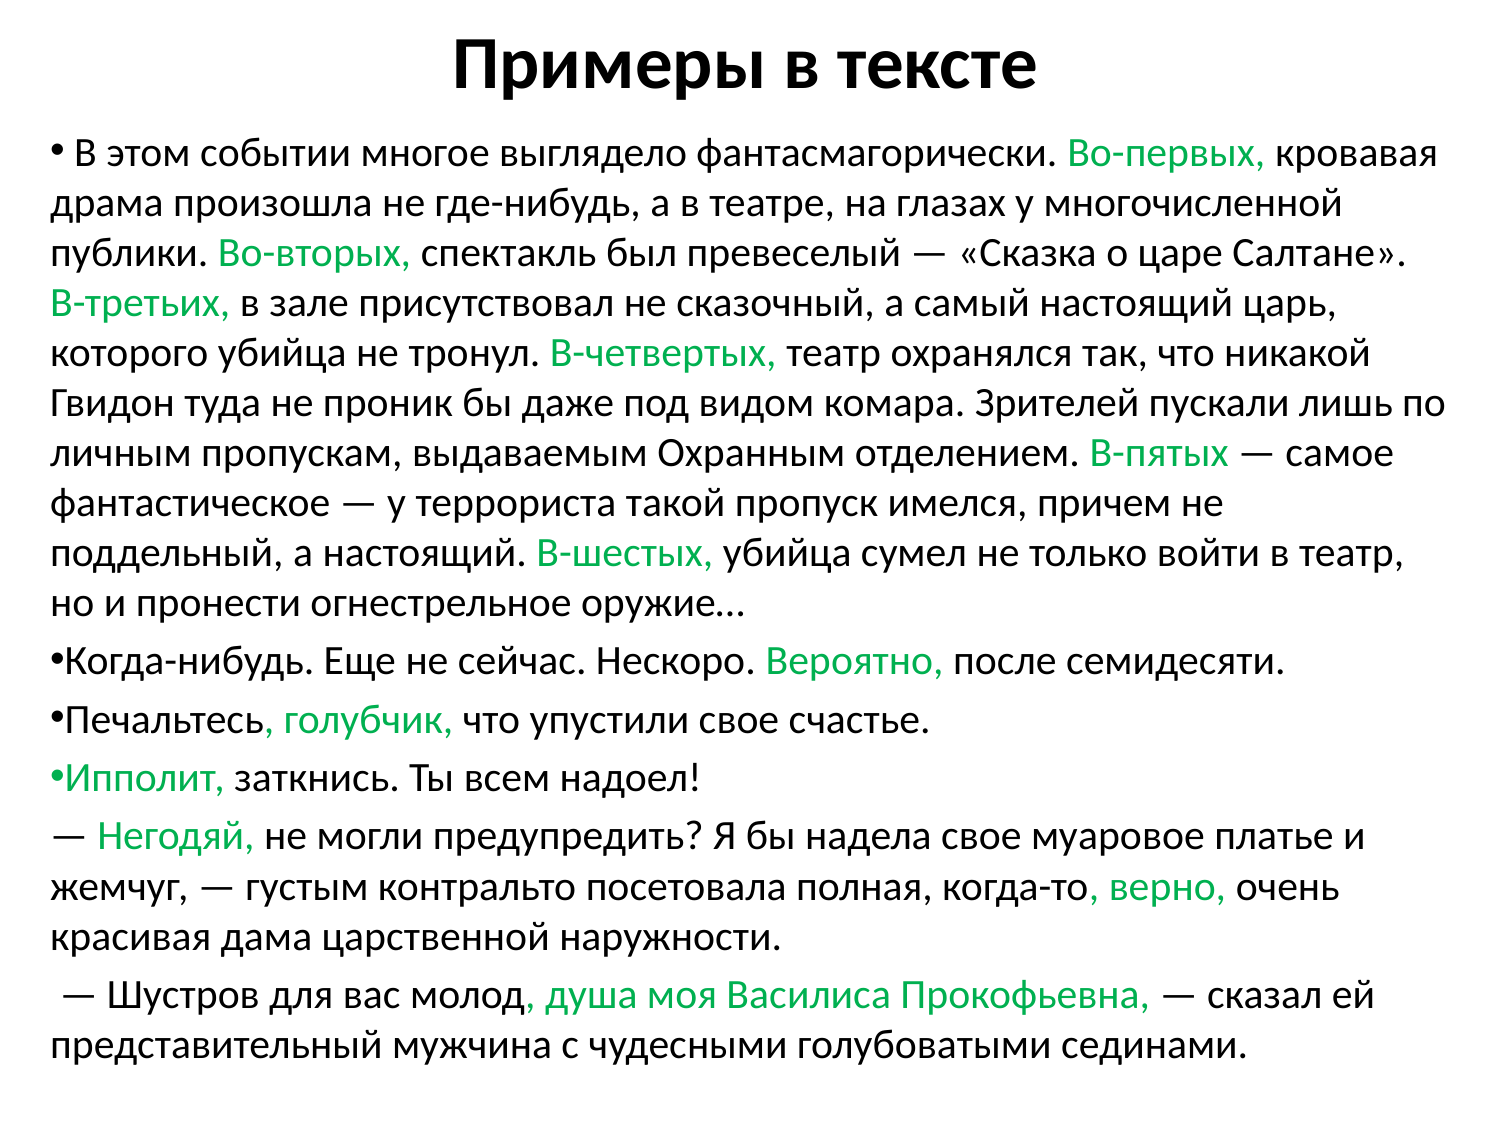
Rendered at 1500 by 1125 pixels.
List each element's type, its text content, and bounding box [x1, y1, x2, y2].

title Примеры в тексте [70, 0, 1421, 116]
list В этом событии многое выглядело фантасмагорически. Во-первых, кровавая драма произошла не где-нибудь, а в театре, на глазах у многочисленной публики. Во-вторых, спектакль был превеселый — «Сказка о царе Салтане». В-третьих, в зале присутствовал не сказочный, а самый настоящий царь, которого убийца не тронул. В-четвертых, театр охранялся так, что никакой Гвидон туда не проник бы даже под видом комара. Зрителей пускали лишь по личным пропускам, выдаваемым Охранным отделением. В-пятых — самое фантастическое — у террориста такой пропуск имелся, причем не поддельный, а настоящий. В-шестых, убийца сумел не только войти в театр, но и пронести огнестрельное оружие… Когда-нибудь. Еще не сейчас. Нескоро. Вероятно, после семидесяти. Печальтесь, голубчик, что упустили свое счастье. Ипполит, заткнись. Ты всем надоел! — Негодяй, не могли предупредить? Я бы надела свое муаровое платье и жемчуг, — густым контральто посетовала полная, когда-то, верно, очень красивая дама царственной наружности. — Шустров для вас молод, душа моя Василиса Прокофьевна, — сказал ей представительный мужчина с чудесными голубоватыми сединами. [34, 116, 1466, 1006]
